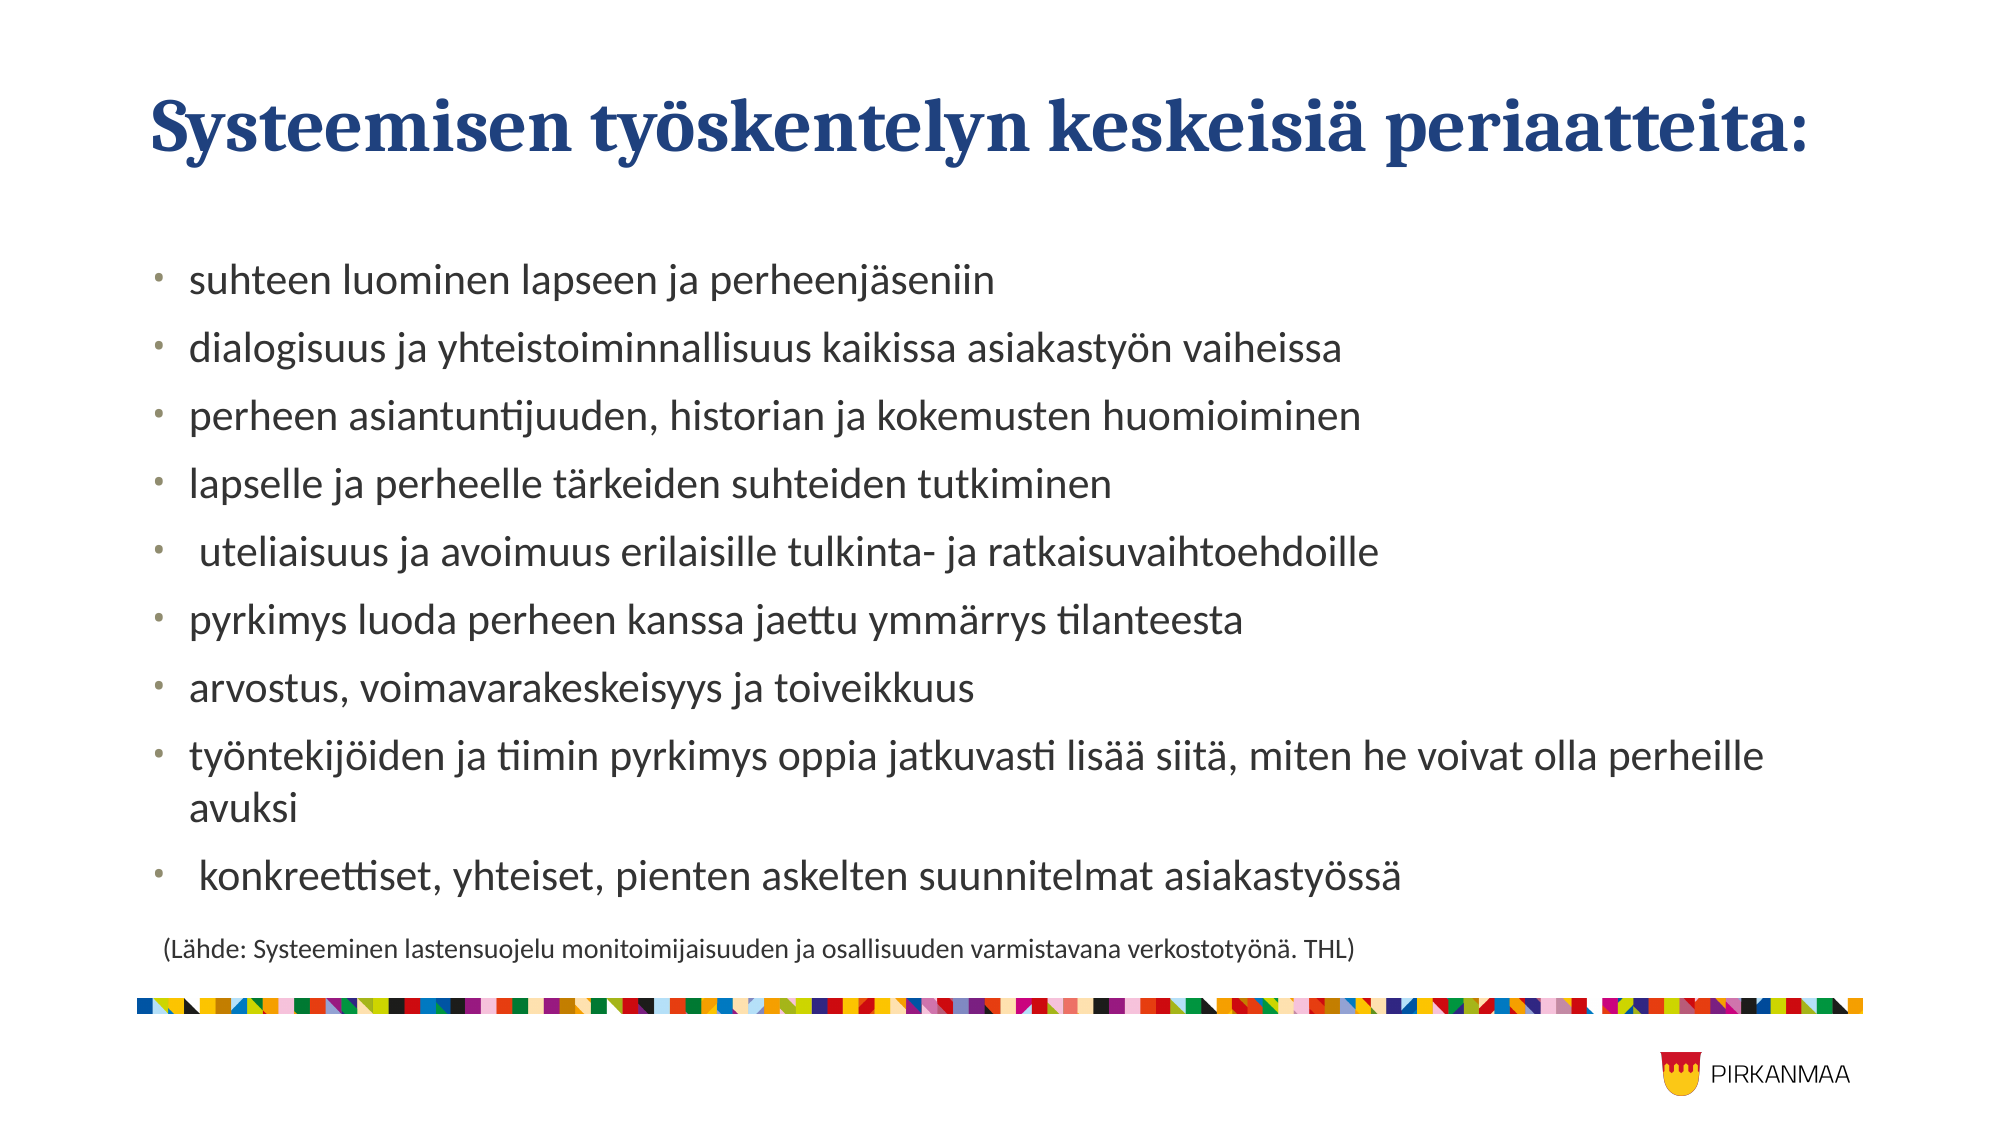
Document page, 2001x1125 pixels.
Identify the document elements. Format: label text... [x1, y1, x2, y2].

picture [137, 998, 1863, 1014]
picture [1660, 1052, 1850, 1096]
title Systeemisen työskentelyn keskeisiä periaatteita: [137, 59, 1862, 243]
list suhteen luominen lapseen ja perheenjäseniin dialogisuus ja yhteistoiminnallisuus kaikissa asiakastyön vaiheissa perheen asiantuntijuuden, historian ja kokemusten huomioiminen lapselle ja perheelle tärkeiden suhteiden tutkiminen uteliaisuus ja avoimuus erilaisille tulkinta- ja ratkaisuvaihtoehdoille pyrkimys luoda perheen kanssa jaettu ymmärrys tilanteesta arvostus, voimavarakeskeisyys ja toiveikkuus työntekijöiden ja tiimin pyrkimys oppia jatkuvasti lisää siitä, miten he voivat olla perheille avuksi konkreettiset, yhteiset, pienten askelten suunnitelmat asiakastyössä (Lähde: Systeeminen lastensuojelu monitoimijaisuuden ja osallisuuden varmistavana verkostotyönä. THL) [137, 243, 1862, 979]
